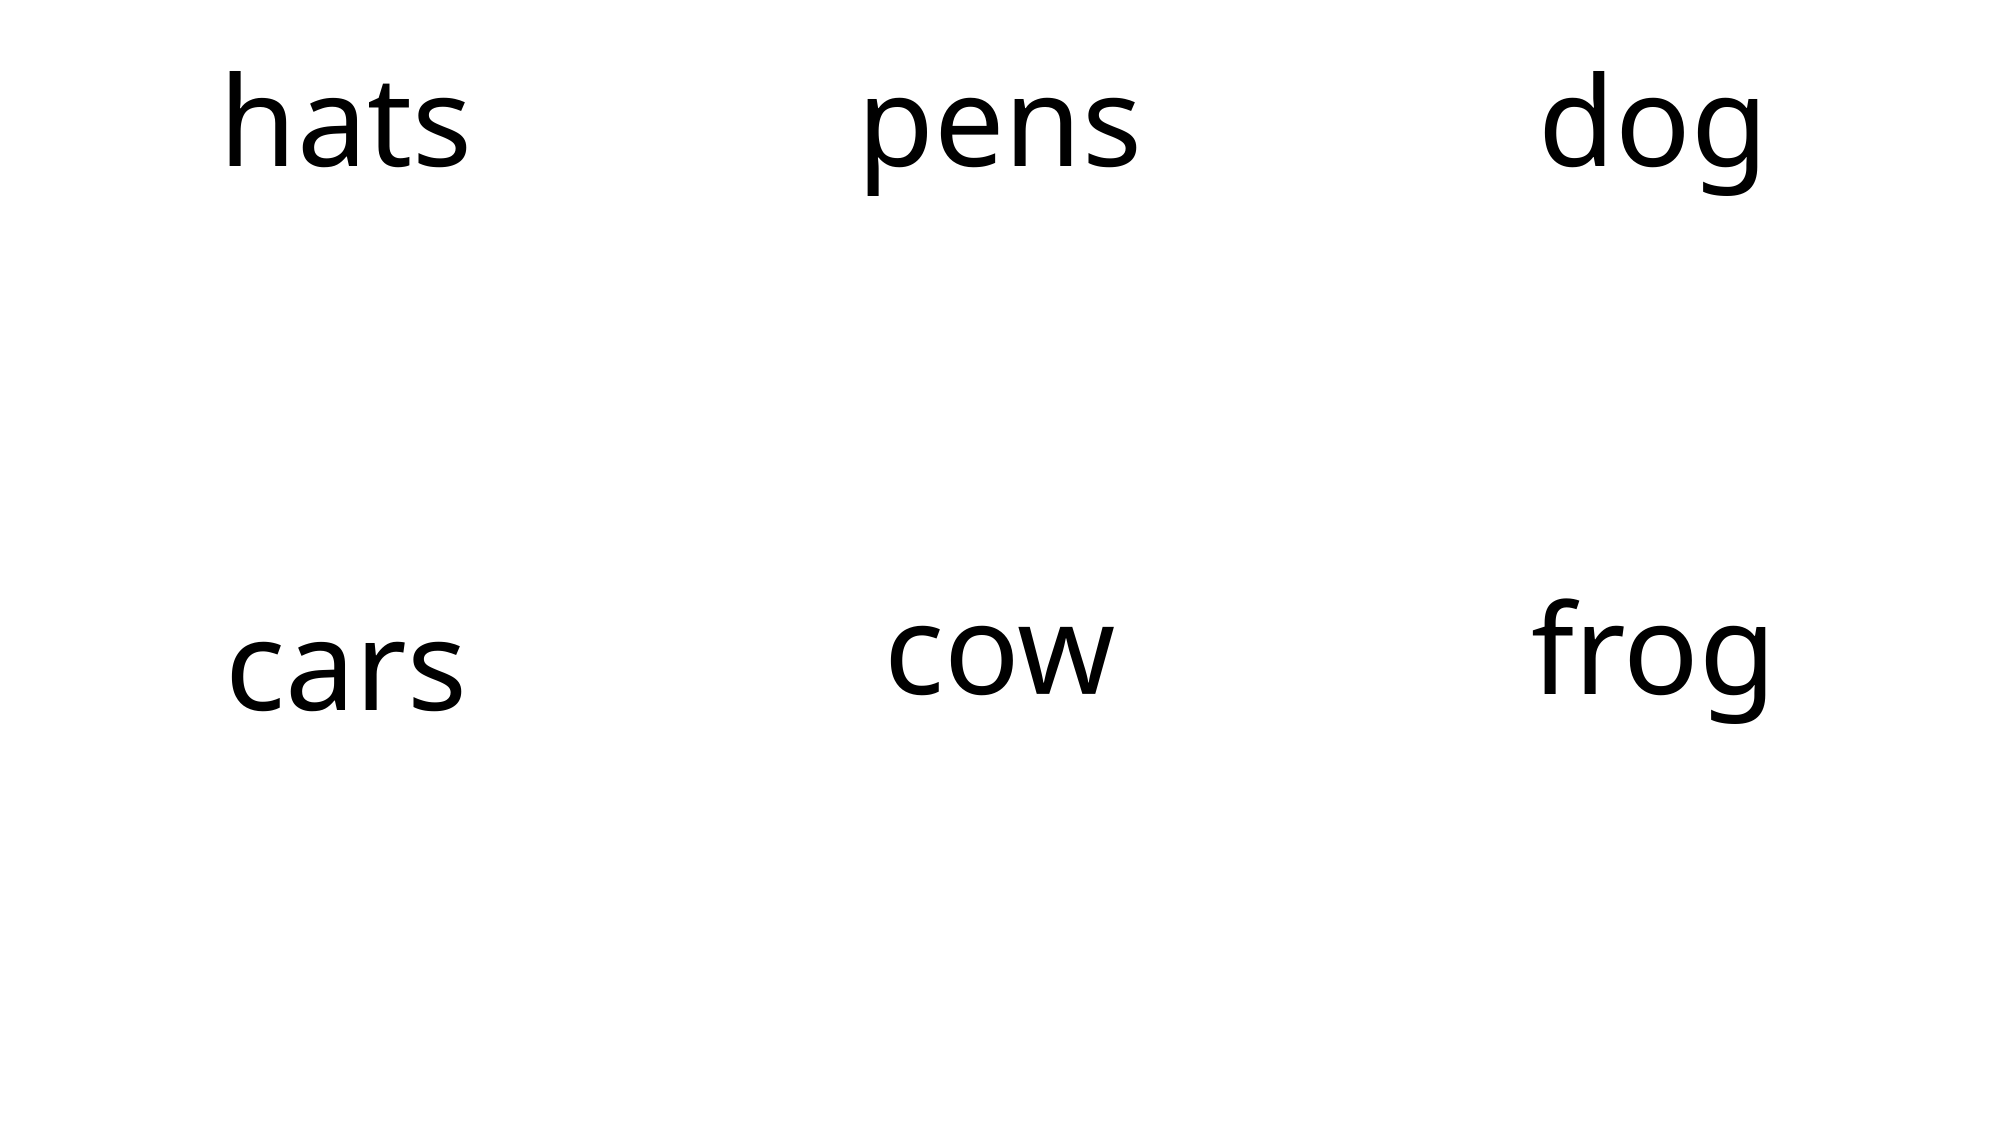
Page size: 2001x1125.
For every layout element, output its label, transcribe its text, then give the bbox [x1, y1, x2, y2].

text_box hats [62, 34, 631, 199]
text_box cars [62, 577, 631, 743]
text_box cow [715, 562, 1285, 728]
text_box pens [715, 34, 1285, 199]
text_box frog [1369, 562, 1938, 728]
text_box dog [1369, 34, 1938, 199]
